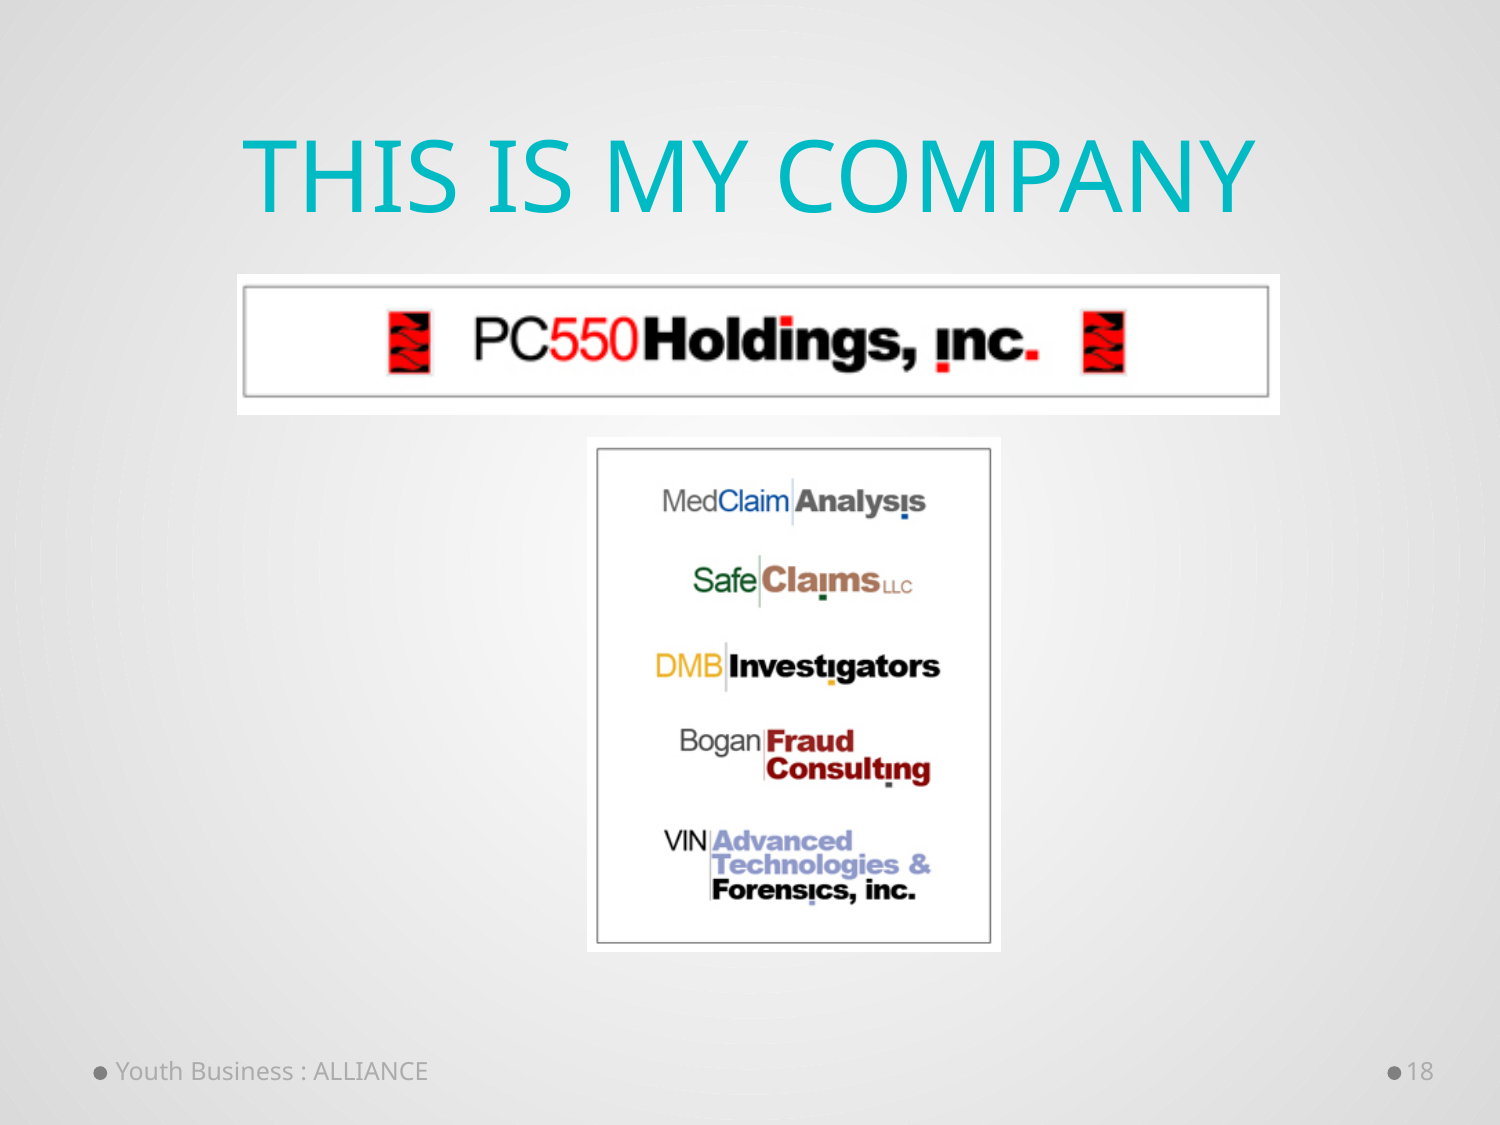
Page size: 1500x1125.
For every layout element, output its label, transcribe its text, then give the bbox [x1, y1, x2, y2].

slide_number 18 [1401, 1042, 1494, 1103]
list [237, 274, 1280, 415]
footer Youth Business : ALLIANCE [108, 1042, 576, 1103]
title This is My COMPANY [0, 22, 1500, 240]
picture [587, 437, 1001, 953]
